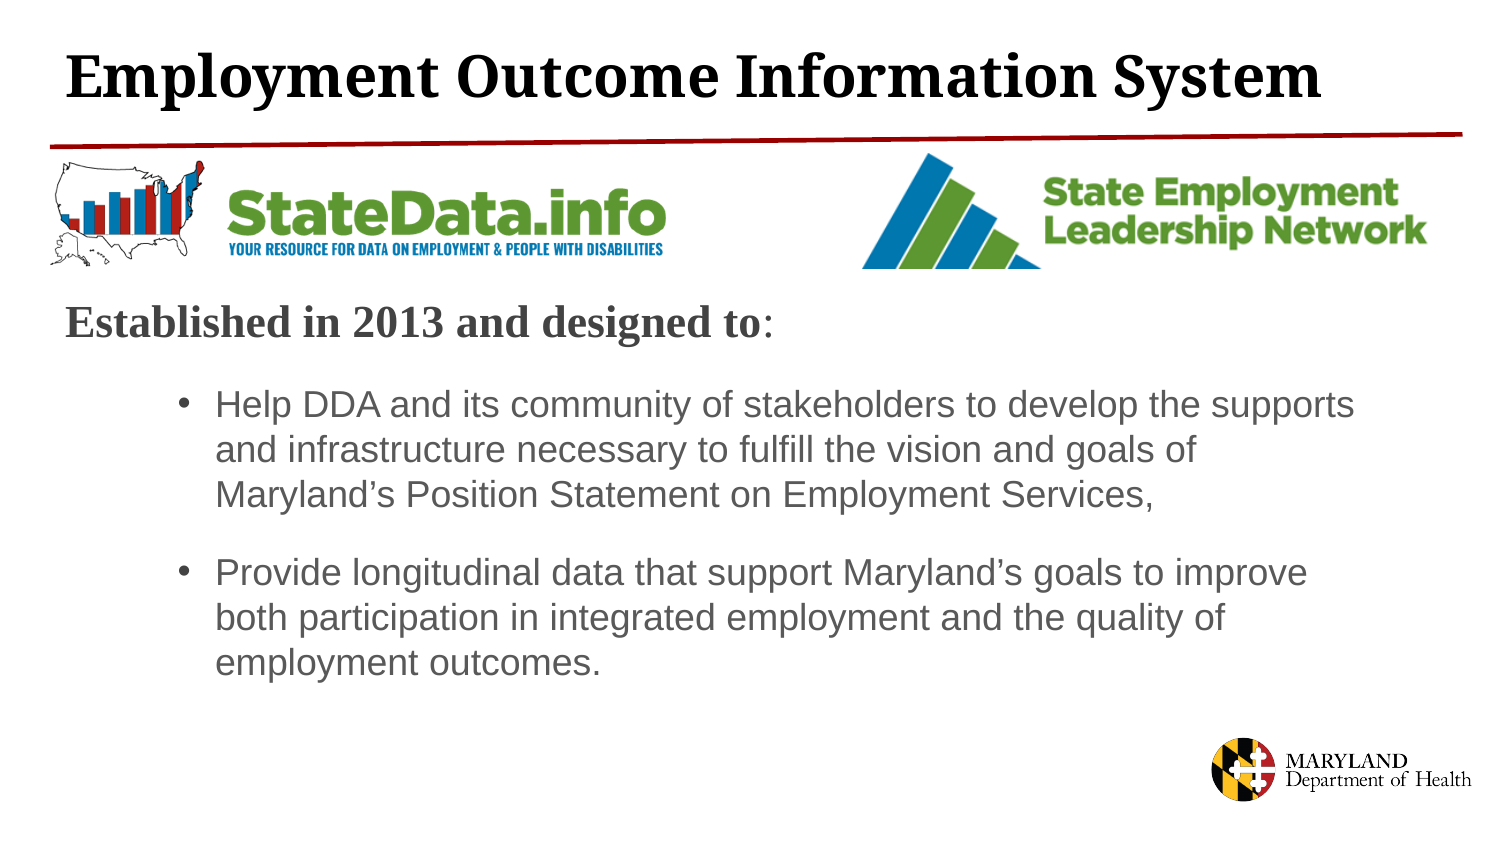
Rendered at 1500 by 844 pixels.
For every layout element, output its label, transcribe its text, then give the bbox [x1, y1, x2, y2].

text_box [49, 134, 1463, 148]
picture [1172, 599, 1500, 844]
picture [896, 153, 1438, 269]
picture [49, 155, 666, 267]
list Established in 2013 and designed to: Help DDA and its community of stakeholders to develop the supports and infrastructure necessary to fulfill the vision and goals of Maryland’s Position Statement on Employment Services, Provide longitudinal data that support Maryland’s goals to improve both participation in integrated employment and the quality of employment outcomes. [50, 268, 1394, 706]
picture [862, 153, 927, 267]
title Employment Outcome Information System [50, 24, 1448, 118]
